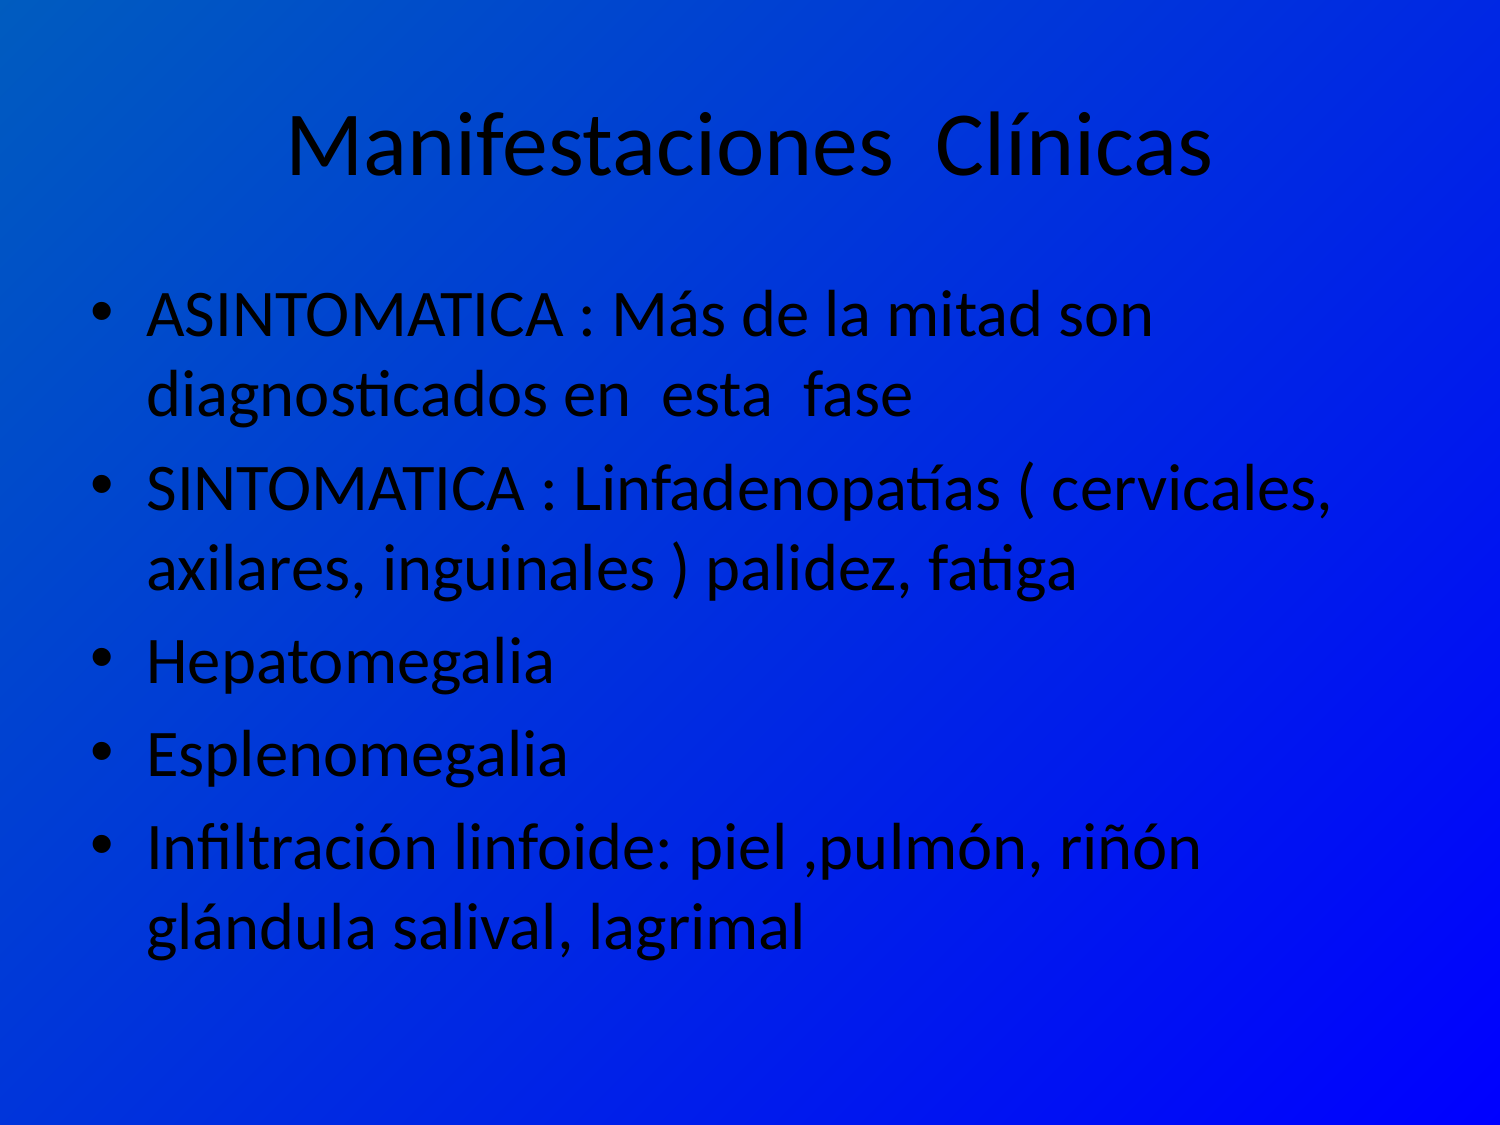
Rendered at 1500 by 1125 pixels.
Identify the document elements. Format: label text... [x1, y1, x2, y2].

list ASINTOMATICA : Más de la mitad son diagnosticados en esta fase SINTOMATICA : Linfadenopatías ( cervicales, axilares, inguinales ) palidez, fatiga Hepatomegalia Esplenomegalia Infiltración linfoide: piel ,pulmón, riñón glándula salival, lagrimal [75, 262, 1425, 1005]
title Manifestaciones Clínicas [75, 45, 1425, 233]
